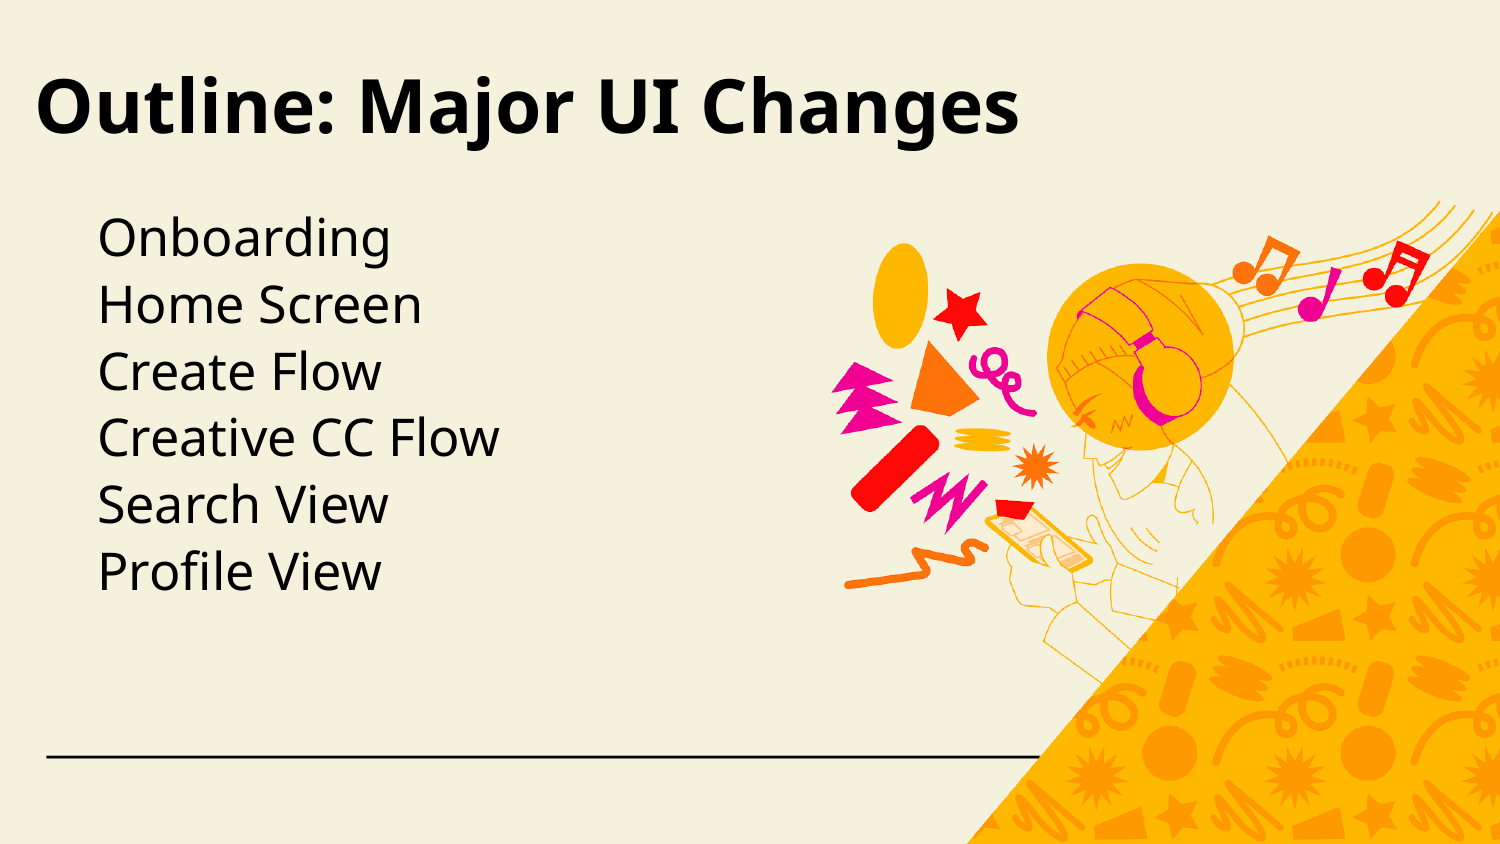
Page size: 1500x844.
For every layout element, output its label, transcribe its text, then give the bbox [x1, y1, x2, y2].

picture [0, 0, 1500, 844]
text_box Outline: Major UI Changes [19, 43, 1158, 164]
text_box Onboarding Home Screen Create Flow Creative CC Flow Search View Profile View [82, 189, 1133, 616]
